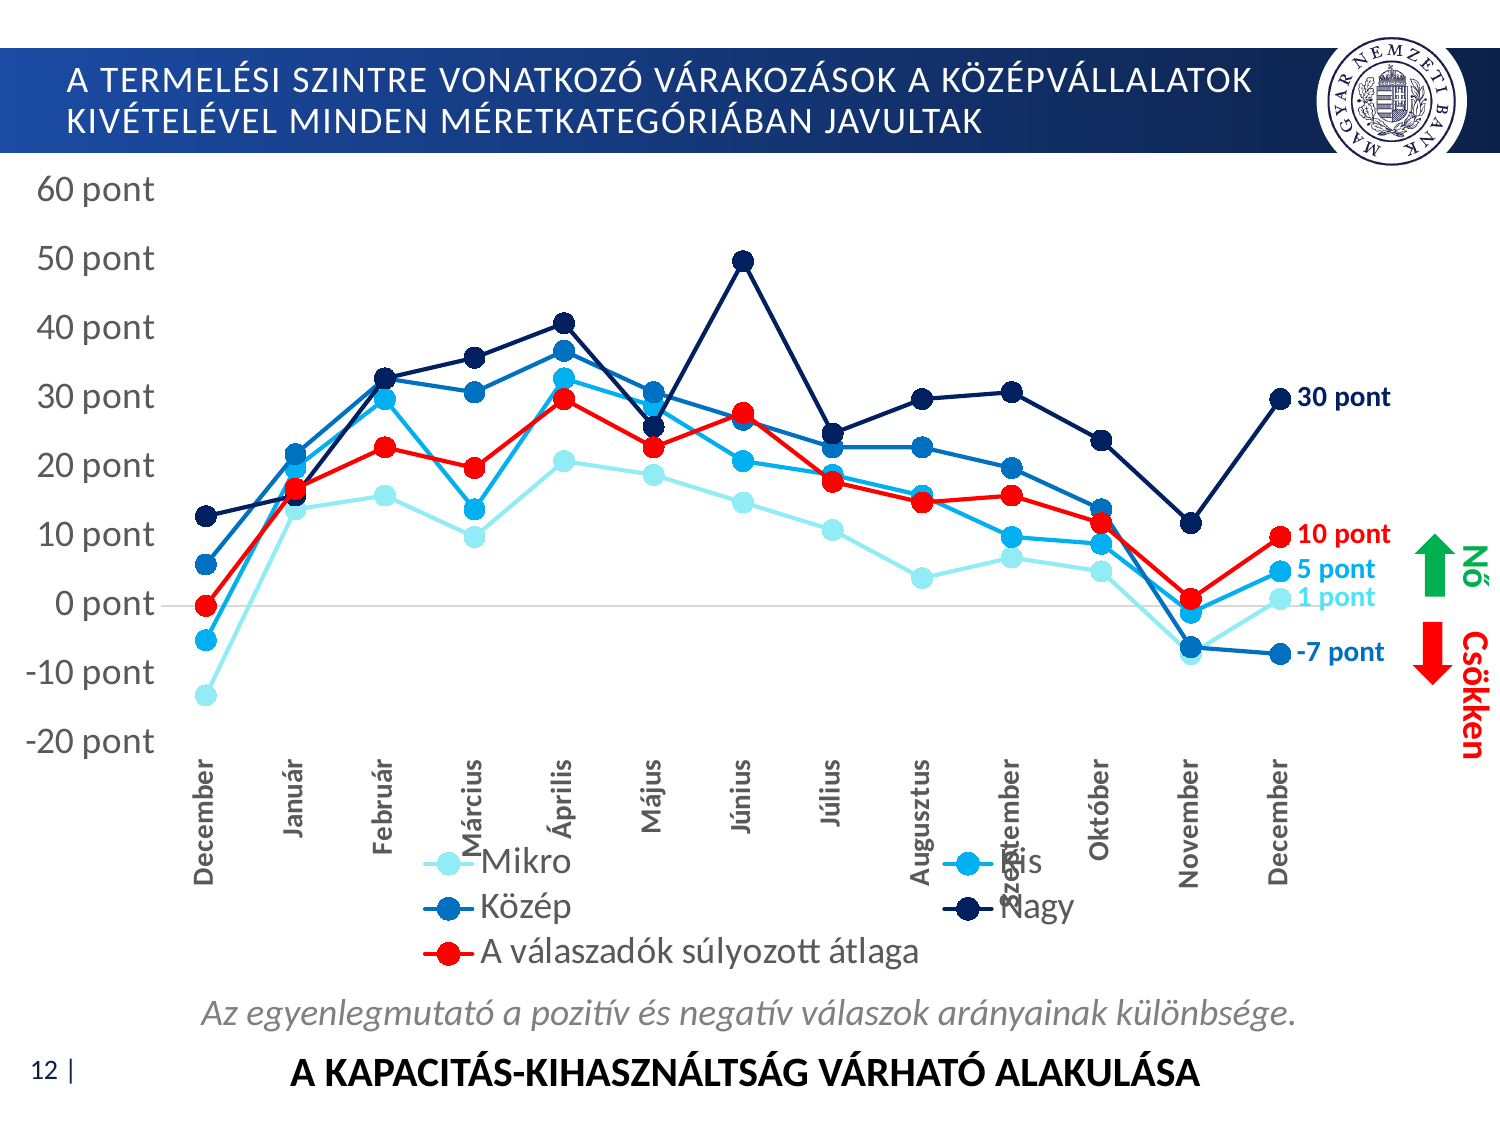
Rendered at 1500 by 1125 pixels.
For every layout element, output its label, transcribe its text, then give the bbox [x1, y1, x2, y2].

text_box Az egyenlegmutató a pozitív és negatív válaszok arányainak különbsége. A kapacitás-kihasználtság várható alakulása [145, 981, 1355, 1103]
picture [1327, 36, 1457, 151]
chart [0, 151, 1500, 981]
title A termelési szintre vonatkozó várakozások a középvállalatok kivételével minden méretkategóriában javultak [51, 50, 1377, 151]
